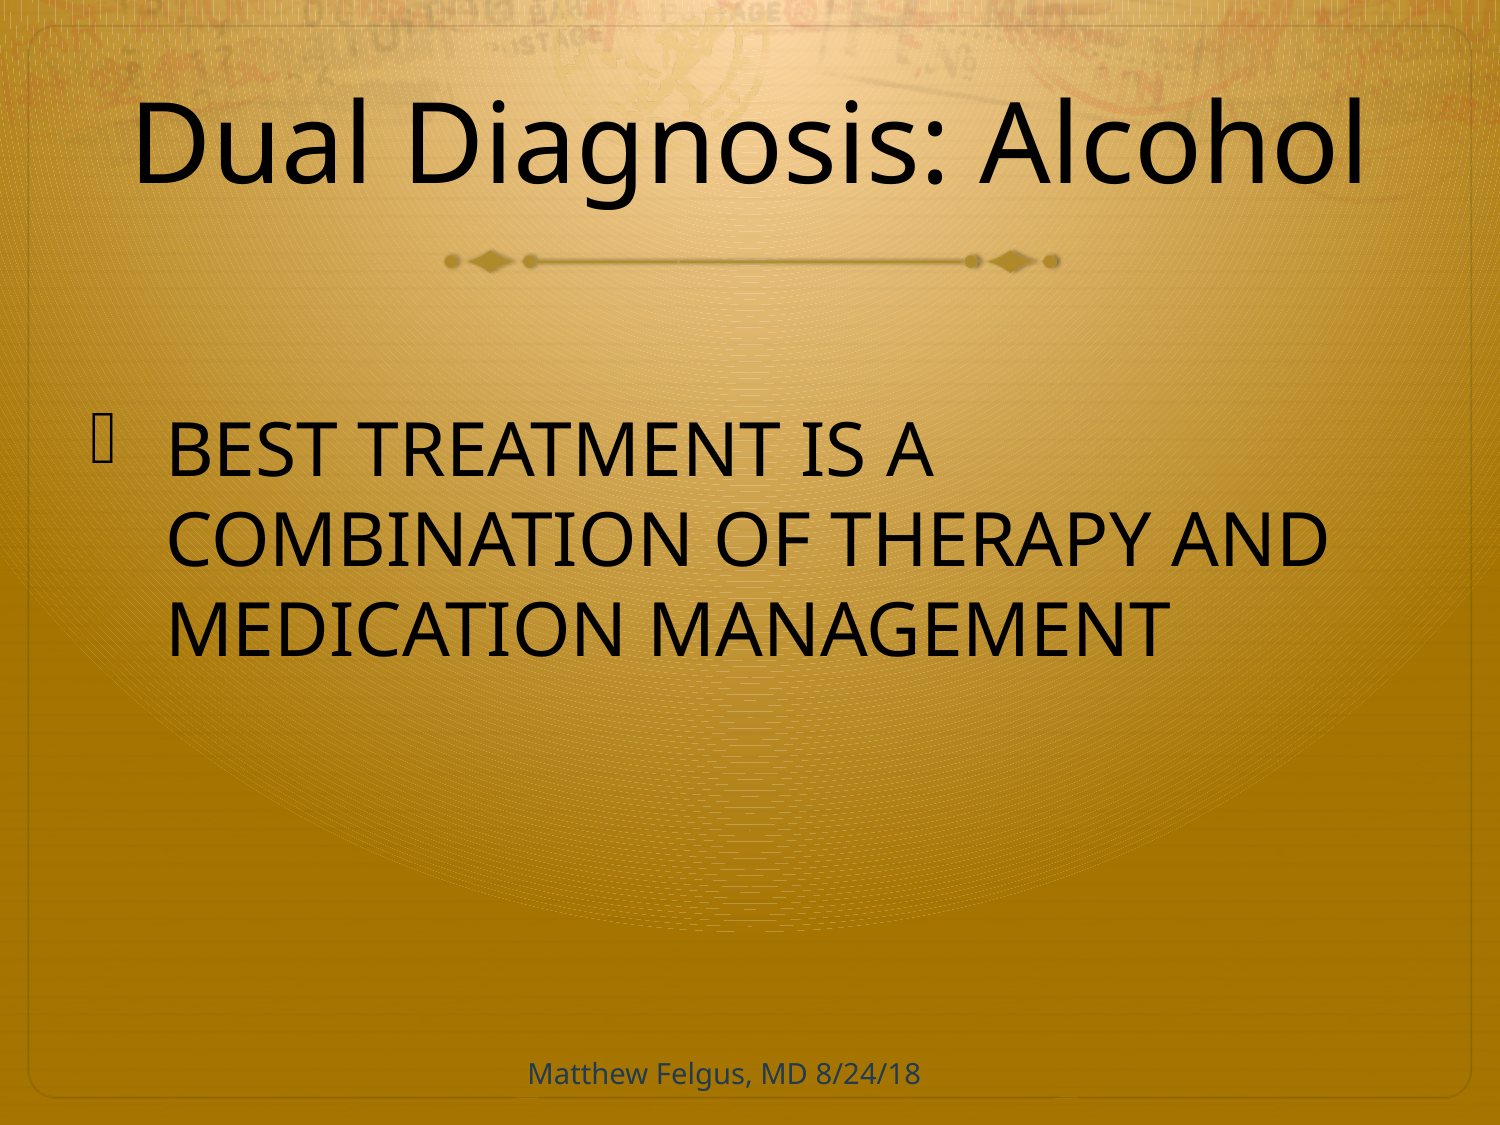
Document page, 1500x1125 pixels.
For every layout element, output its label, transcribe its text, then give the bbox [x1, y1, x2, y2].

picture [0, 0, 1500, 1125]
footer Matthew Felgus, MD 8/24/18 [512, 1042, 988, 1103]
list BEST TREATMENT IS A COMBINATION OF THERAPY AND MEDICATION MANAGEMENT [75, 393, 1425, 1005]
title Dual Diagnosis: Alcohol [93, 45, 1407, 233]
